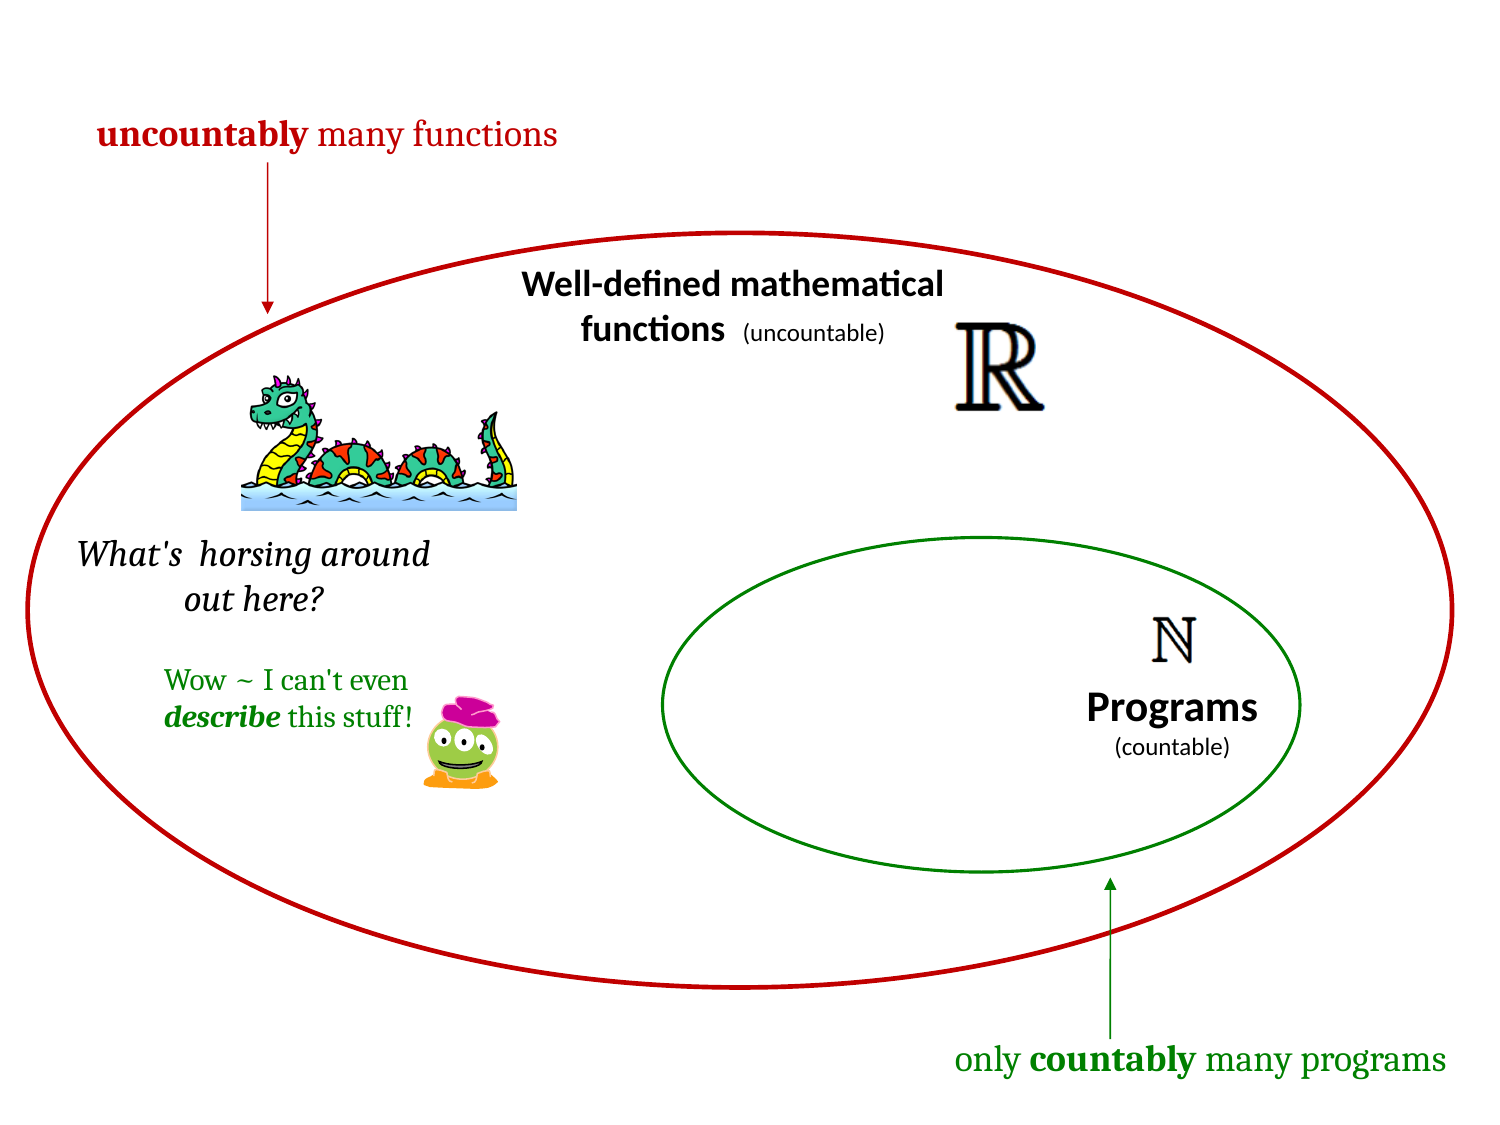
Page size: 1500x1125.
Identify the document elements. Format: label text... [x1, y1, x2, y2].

text_box uncountably many functions [39, 101, 615, 162]
text_box Well-defined mathematical functions (uncountable) [451, 251, 1015, 357]
text_box [1104, 877, 1117, 1040]
text_box only countably many programs [914, 1026, 1488, 1087]
picture [939, 304, 1062, 427]
text_box Programs (countable) [1278, 738, 1295, 768]
text_box [261, 162, 274, 315]
picture [241, 373, 517, 512]
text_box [424, 696, 501, 789]
picture [1142, 609, 1202, 671]
text_box [27, 262, 1453, 988]
text_box Wow ~ I can't even describe this stuff! [148, 651, 465, 742]
text_box What's horsing around out here? [57, 521, 450, 626]
text_box [662, 537, 1300, 873]
text_box [521, 232, 958, 251]
